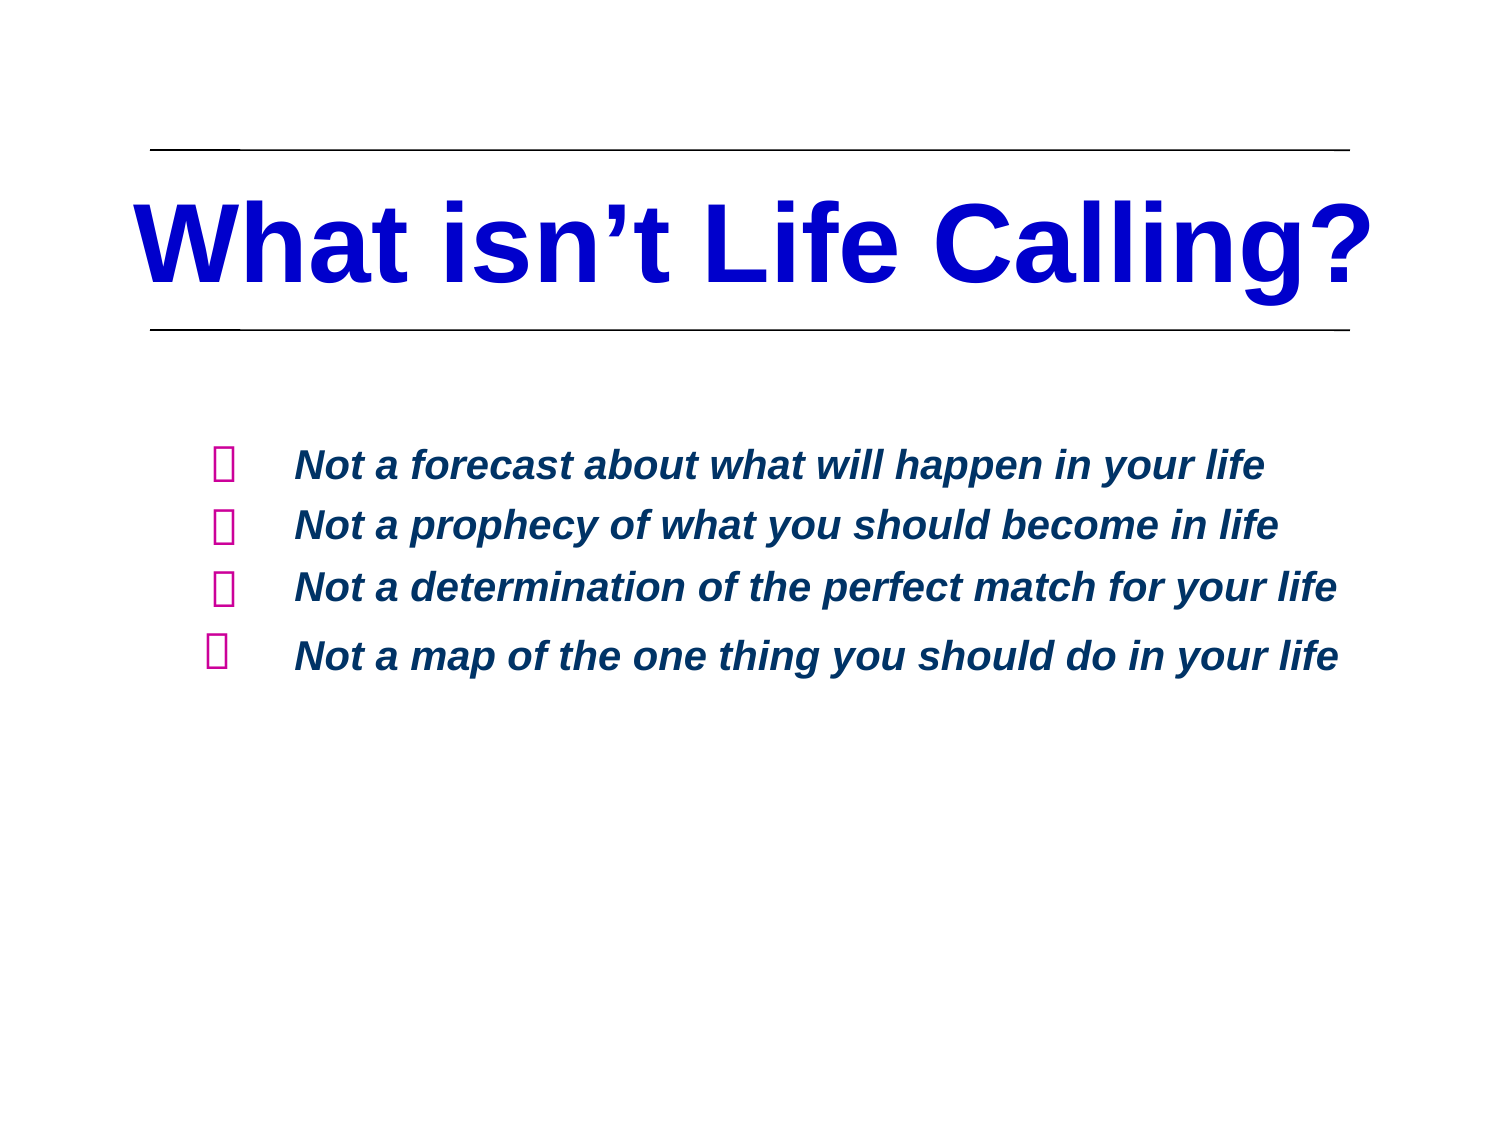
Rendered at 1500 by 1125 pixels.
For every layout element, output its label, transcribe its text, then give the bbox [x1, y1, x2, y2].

text_box Not a prophecy of what you should become in life [279, 490, 1500, 552]
text_box Not a map of the one thing you should do in your life [279, 621, 1500, 687]
text_box  [194, 550, 255, 612]
text_box  [194, 425, 255, 487]
text_box Not a forecast about what will happen in your life [279, 430, 1500, 490]
text_box Not a determination of the perfect match for your life [279, 552, 1500, 618]
text_box What isn’t Life Calling? [118, 162, 1393, 313]
text_box  [194, 487, 255, 550]
text_box  [187, 612, 271, 688]
